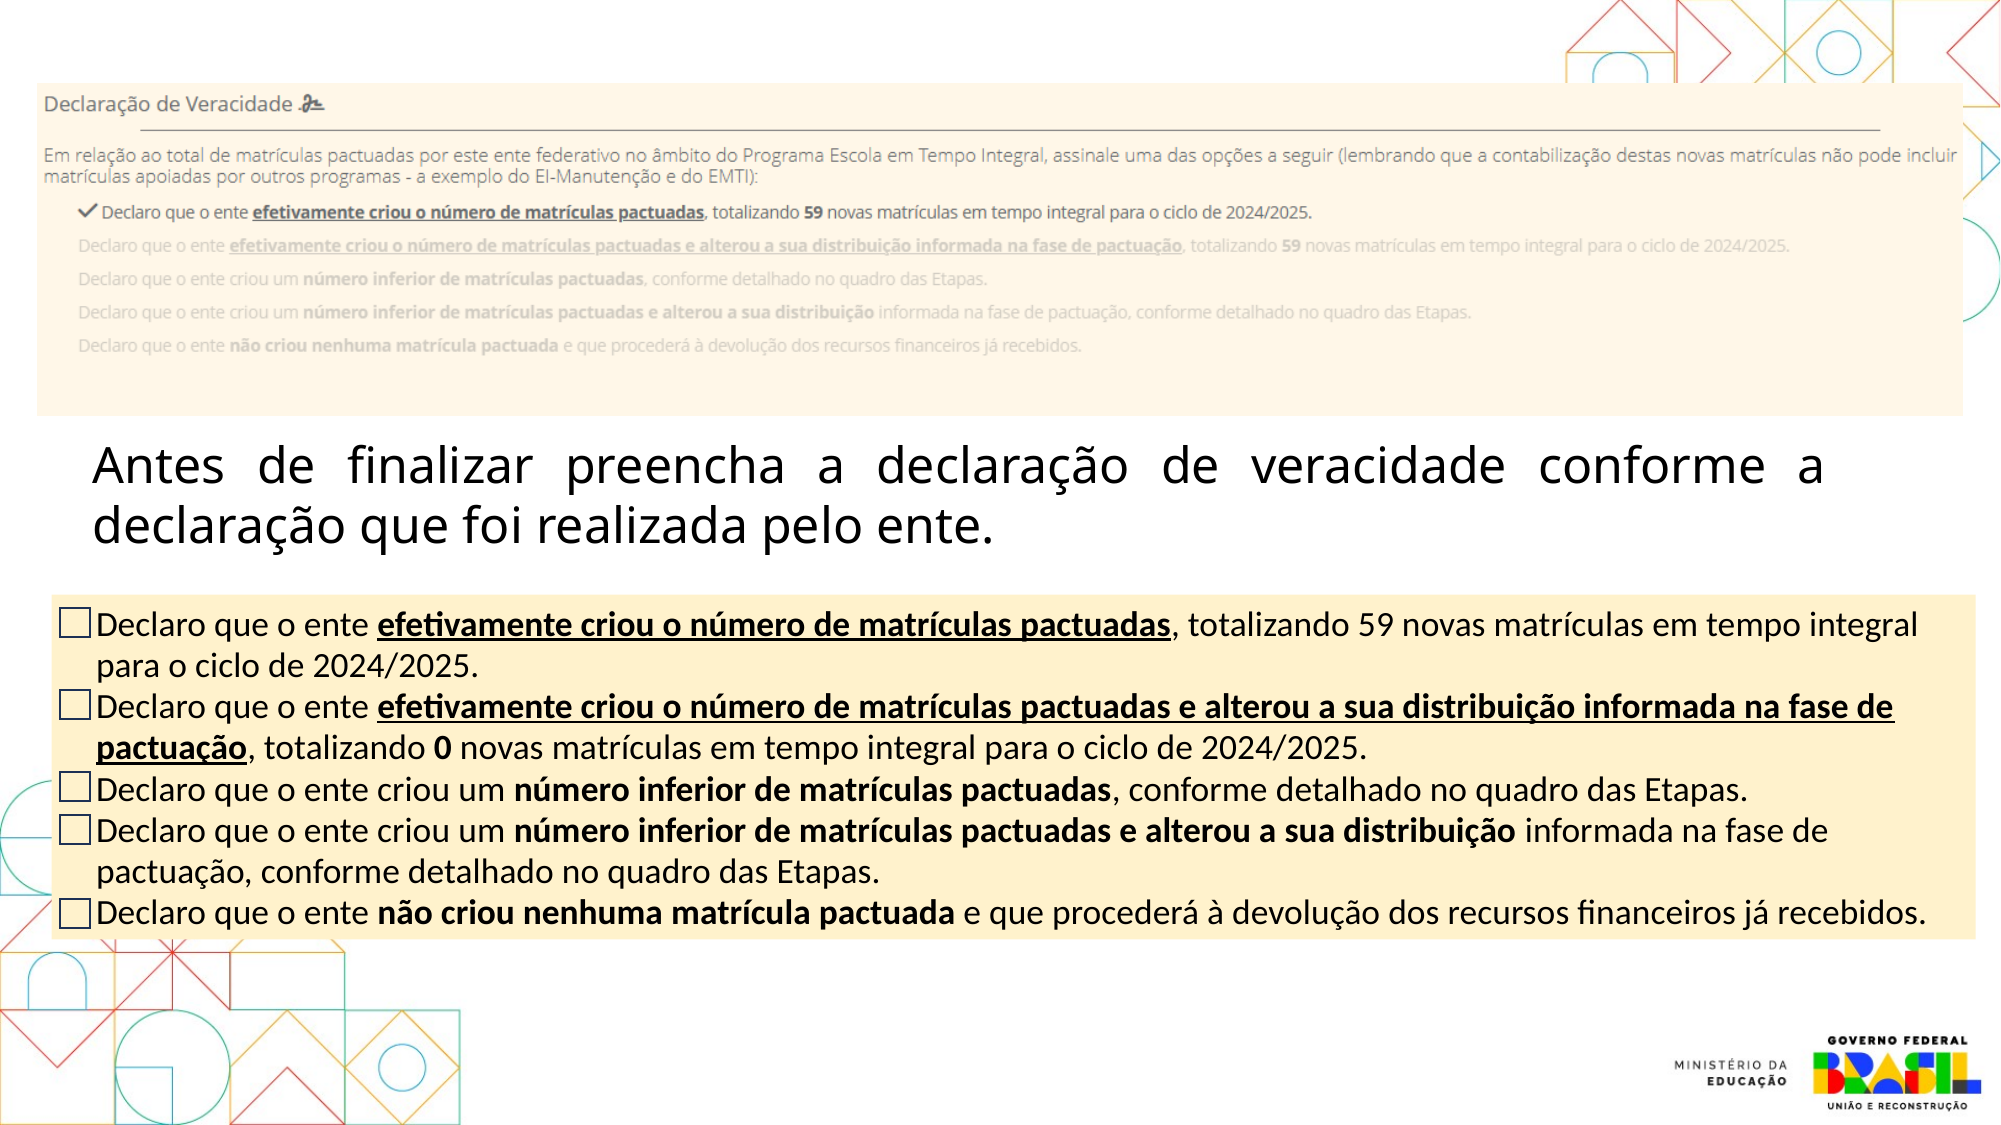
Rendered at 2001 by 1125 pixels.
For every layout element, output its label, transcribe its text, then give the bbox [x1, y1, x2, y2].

picture [0, 0, 2001, 1125]
text_box [59, 898, 91, 929]
text_box [59, 771, 91, 802]
text_box [59, 814, 91, 845]
text_box Antes de finalizar preencha a declaração de veracidade conforme a declaração que foi realizada pelo ente. [77, 426, 1842, 562]
text_box [59, 607, 91, 638]
text_box Declaro que o ente efetivamente criou o número de matrículas pactuadas, totalizando 59 novas matrículas em tempo integral para o ciclo de 2024/2025. Declaro que o ente efetivamente criou o número de matrículas pactuadas e alterou a sua distribuição informada na fase de pactuação, totalizando 0 novas matrículas em tempo integral para o ciclo de 2024/2025. Declaro que o ente criou um número inferior de matrículas pactuadas, conforme detalhado no quadro das Etapas. Declaro que o ente criou um número inferior de matrículas pactuadas e alterou a sua distribuição informada na fase de pactuação, conforme detalhado no quadro das Etapas. Declaro que o ente não criou nenhuma matrícula pactuada e que procederá à devolução dos recursos financeiros já recebidos. [51, 594, 1976, 940]
text_box [59, 689, 91, 720]
